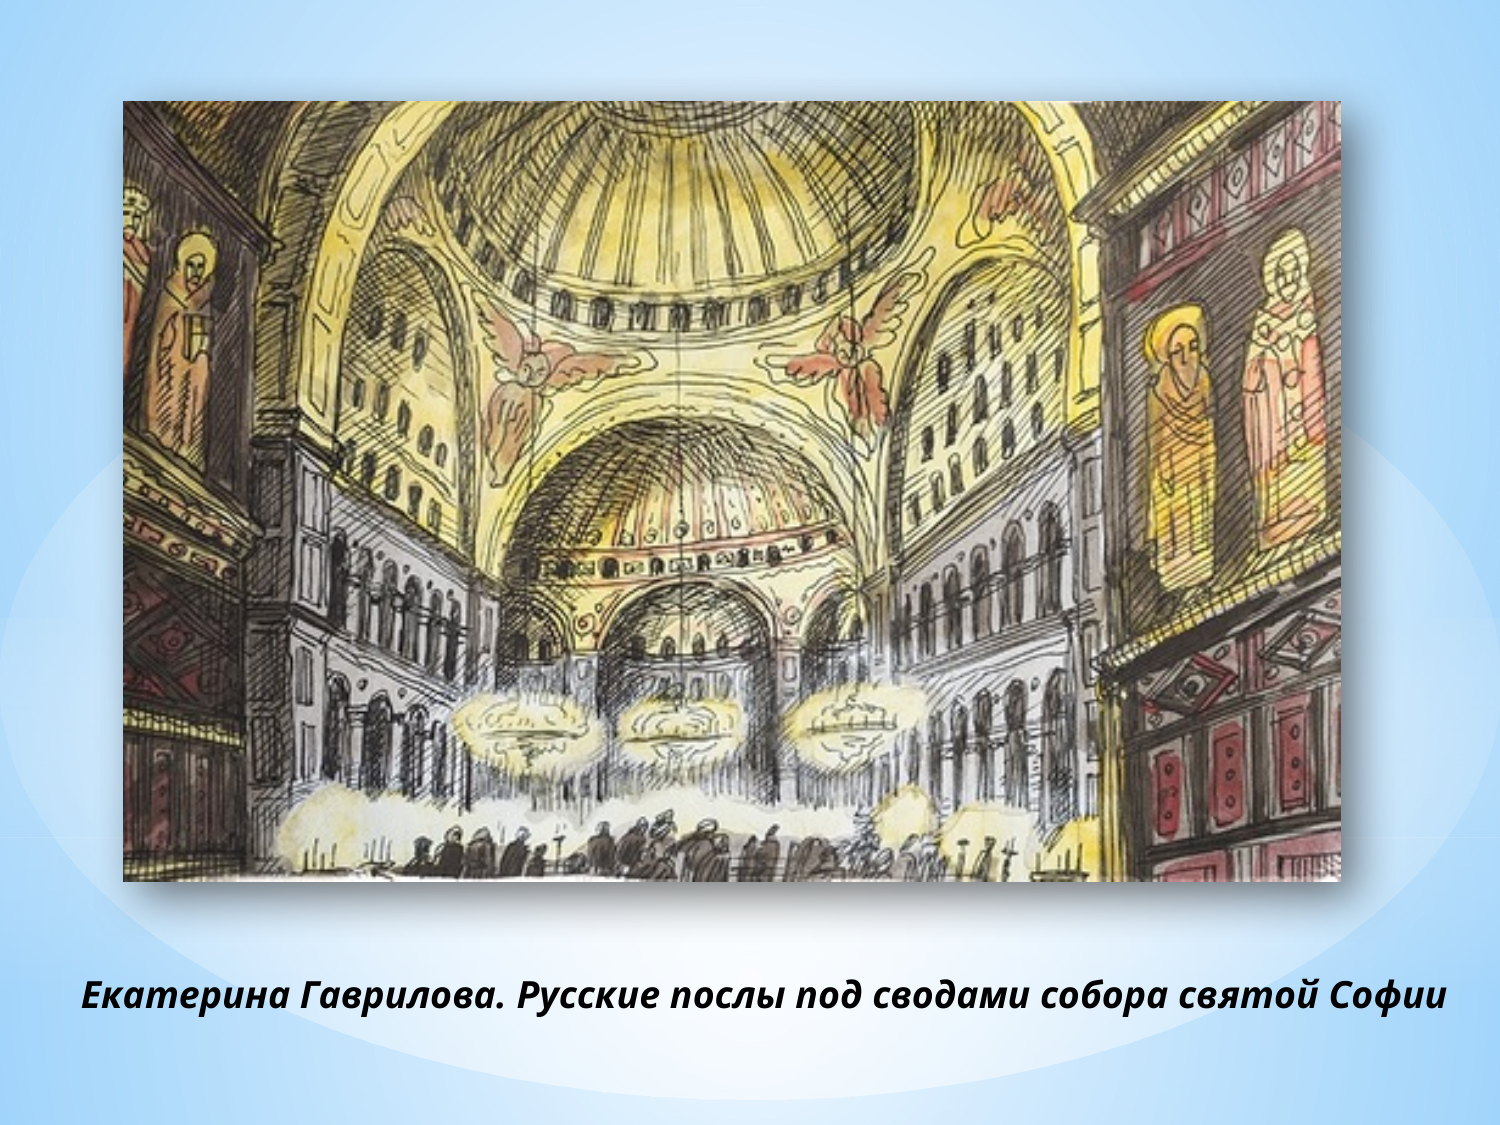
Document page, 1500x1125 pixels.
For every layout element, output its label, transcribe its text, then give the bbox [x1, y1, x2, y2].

picture [123, 101, 1341, 882]
text_box Екатерина Гаврилова. Русские послы под сводами собора святой Софии [64, 964, 1465, 1069]
